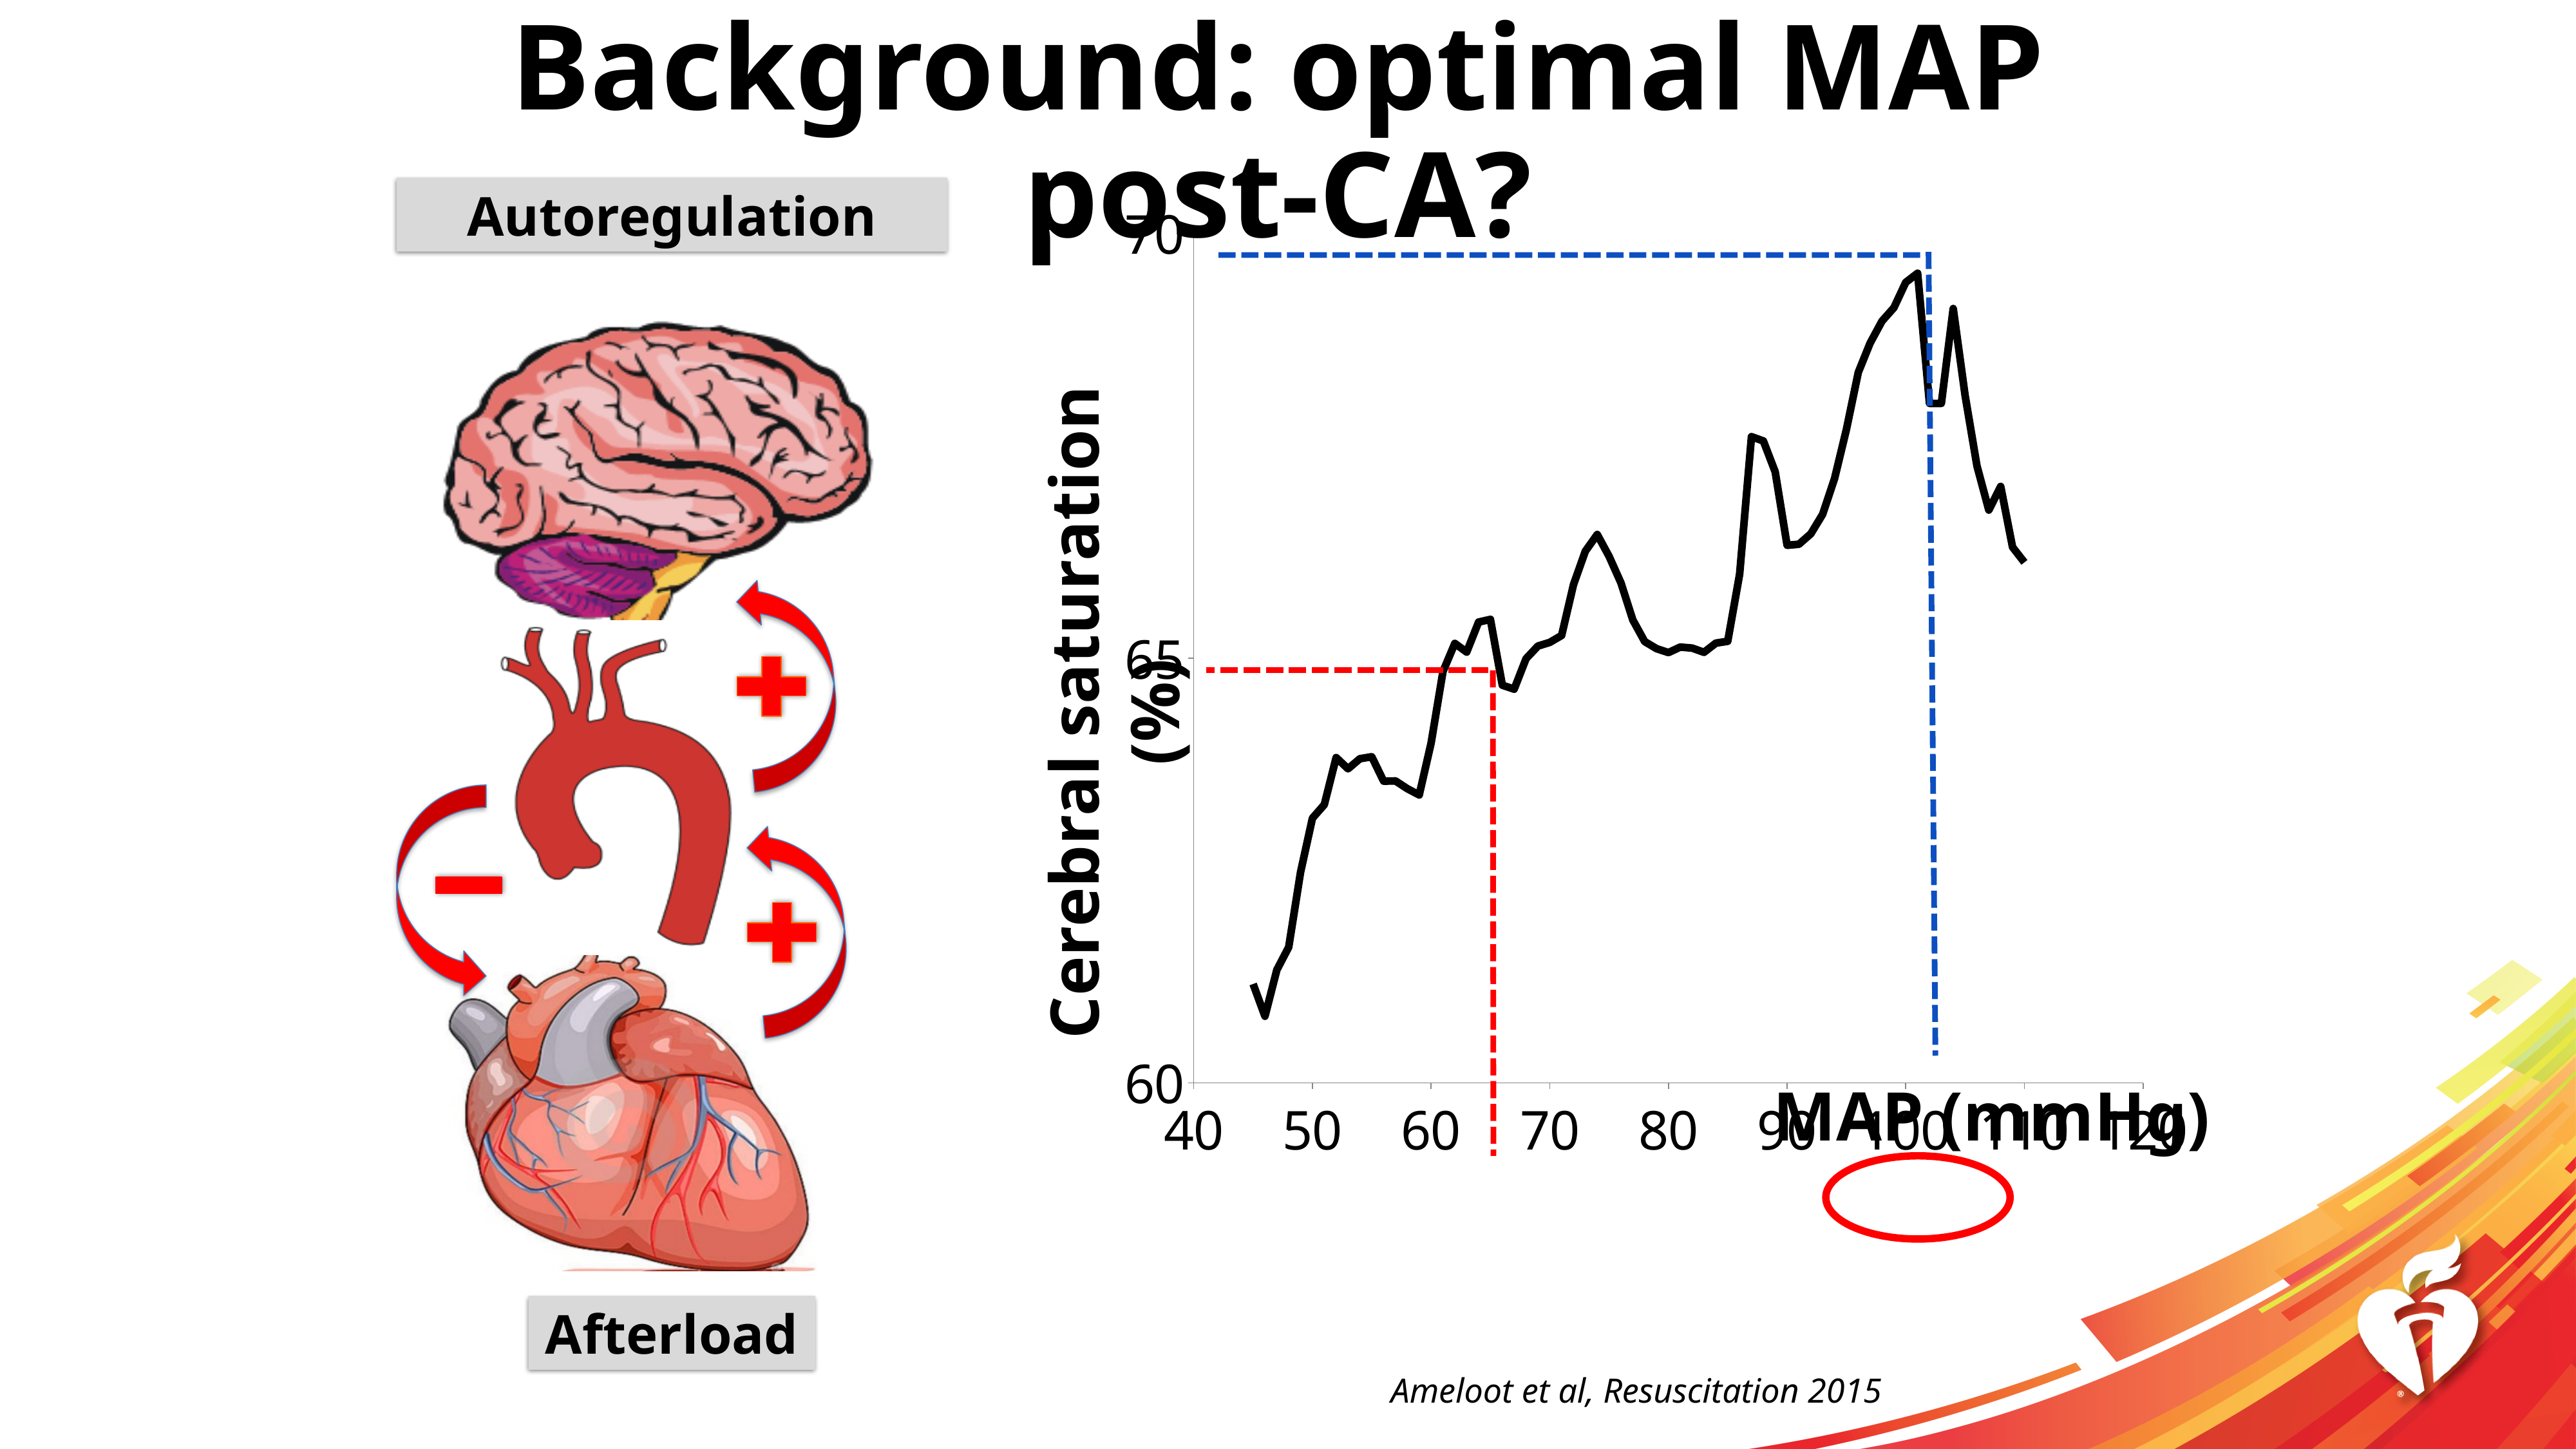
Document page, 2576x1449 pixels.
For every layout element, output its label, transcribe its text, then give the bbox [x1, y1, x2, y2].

text_box Background: optimal MAP post-CA? [444, 3, 2112, 160]
picture [0, 0, 2576, 1449]
text_box Ameloot et al, Resuscitation 2015 [1200, 1364, 2073, 1414]
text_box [424, 314, 925, 1271]
text_box Afterload [528, 1295, 816, 1370]
text_box [396, 813, 421, 960]
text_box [1928, 251, 1936, 1056]
text_box Cerebral saturation (%) [1027, 317, 1098, 1107]
text_box Autoregulation [396, 177, 948, 252]
chart [1102, 173, 2223, 1338]
